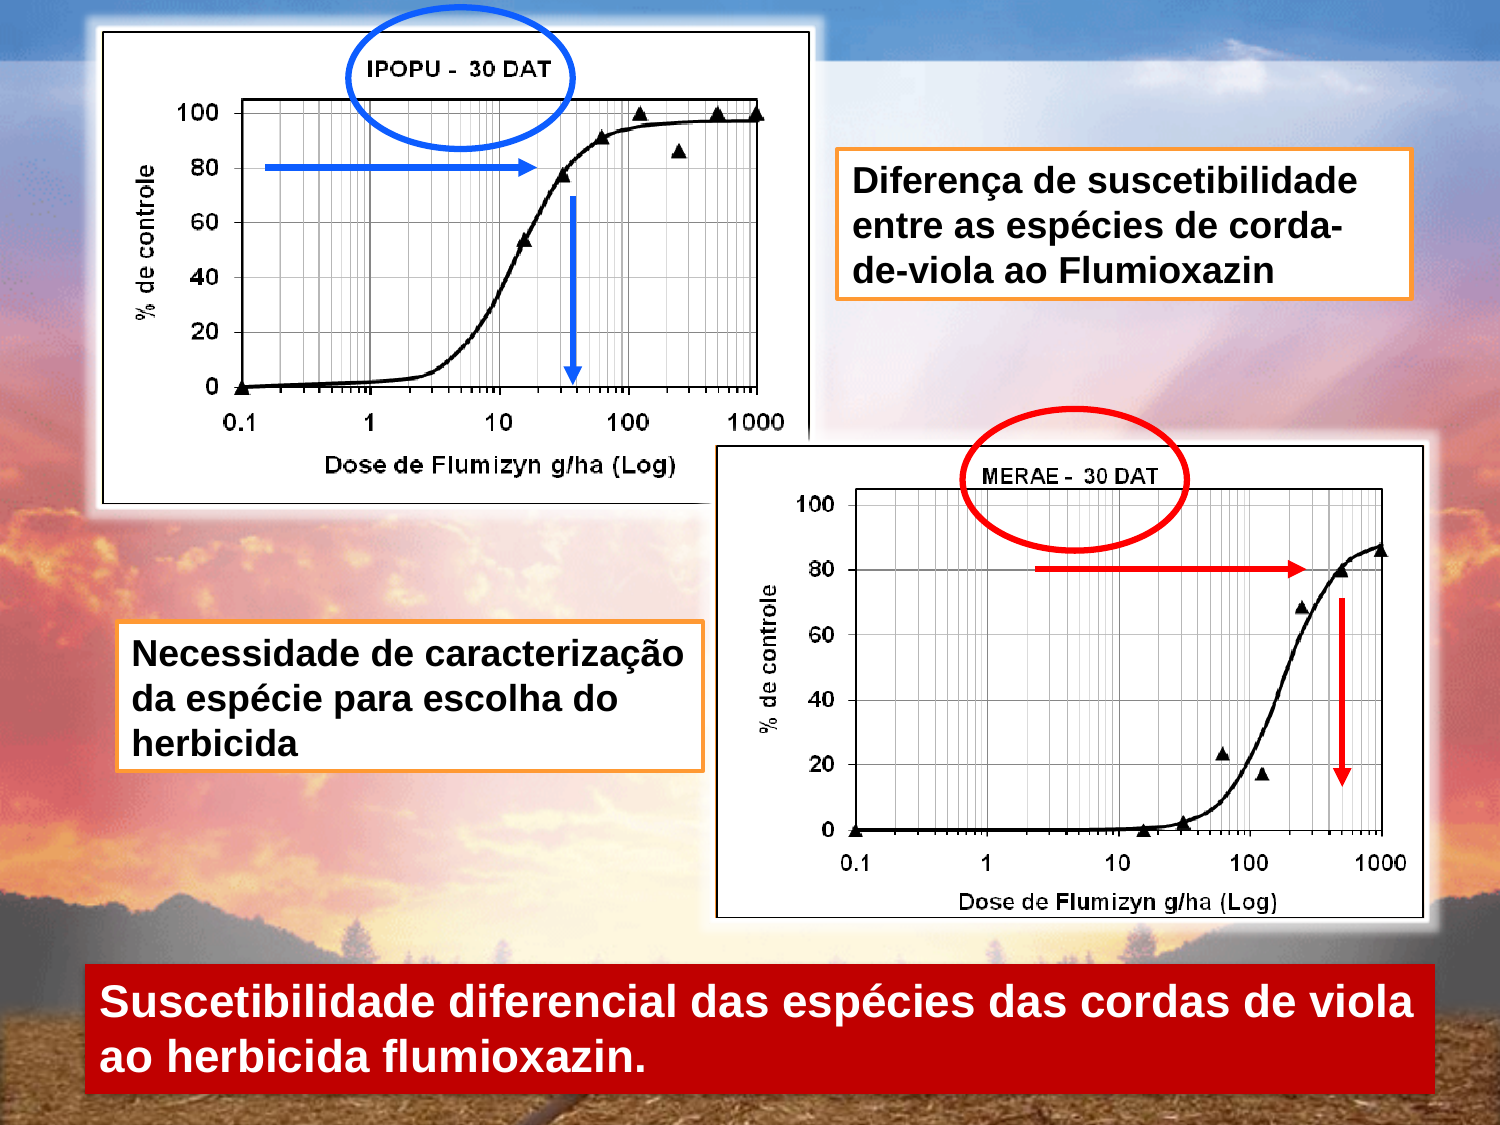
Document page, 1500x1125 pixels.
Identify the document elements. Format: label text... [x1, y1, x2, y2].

picture [0, 0, 1500, 1125]
text_box Diferença de suscetibilidade entre as espécies de corda-de-viola ao Flumioxazin [835, 147, 1414, 301]
table_cell 3,9 [92, 22, 1434, 927]
text_box [379, 7, 542, 29]
text_box Suscetibilidade diferencial das espécies das cordas de viola ao herbicida flumioxazin. [85, 964, 1435, 997]
text_box [979, 408, 1170, 442]
text_box Necessidade de caracterização da espécie para escolha do herbicida [115, 619, 705, 773]
